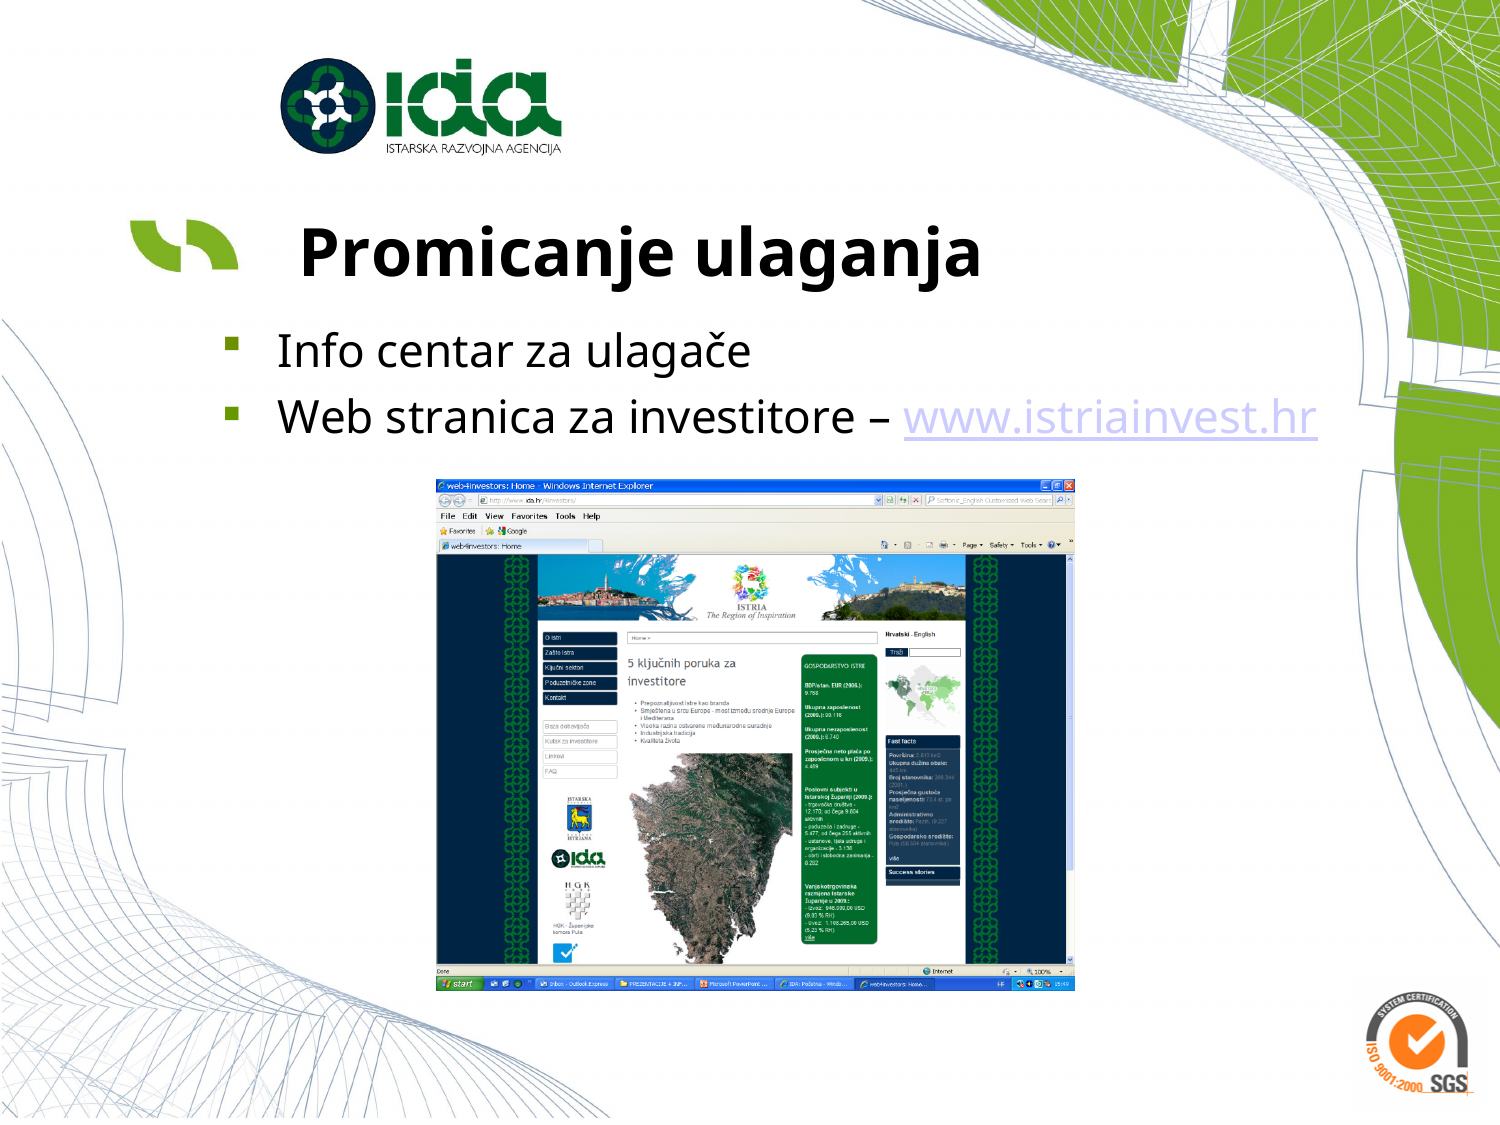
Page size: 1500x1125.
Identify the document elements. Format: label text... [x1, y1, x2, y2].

text_box Promicanje ulaganja [100, 184, 1400, 315]
picture [0, 0, 1500, 1125]
list Info centar za ulagače Web stranica za investitore – www.istriainvest.hr [206, 315, 1376, 1047]
